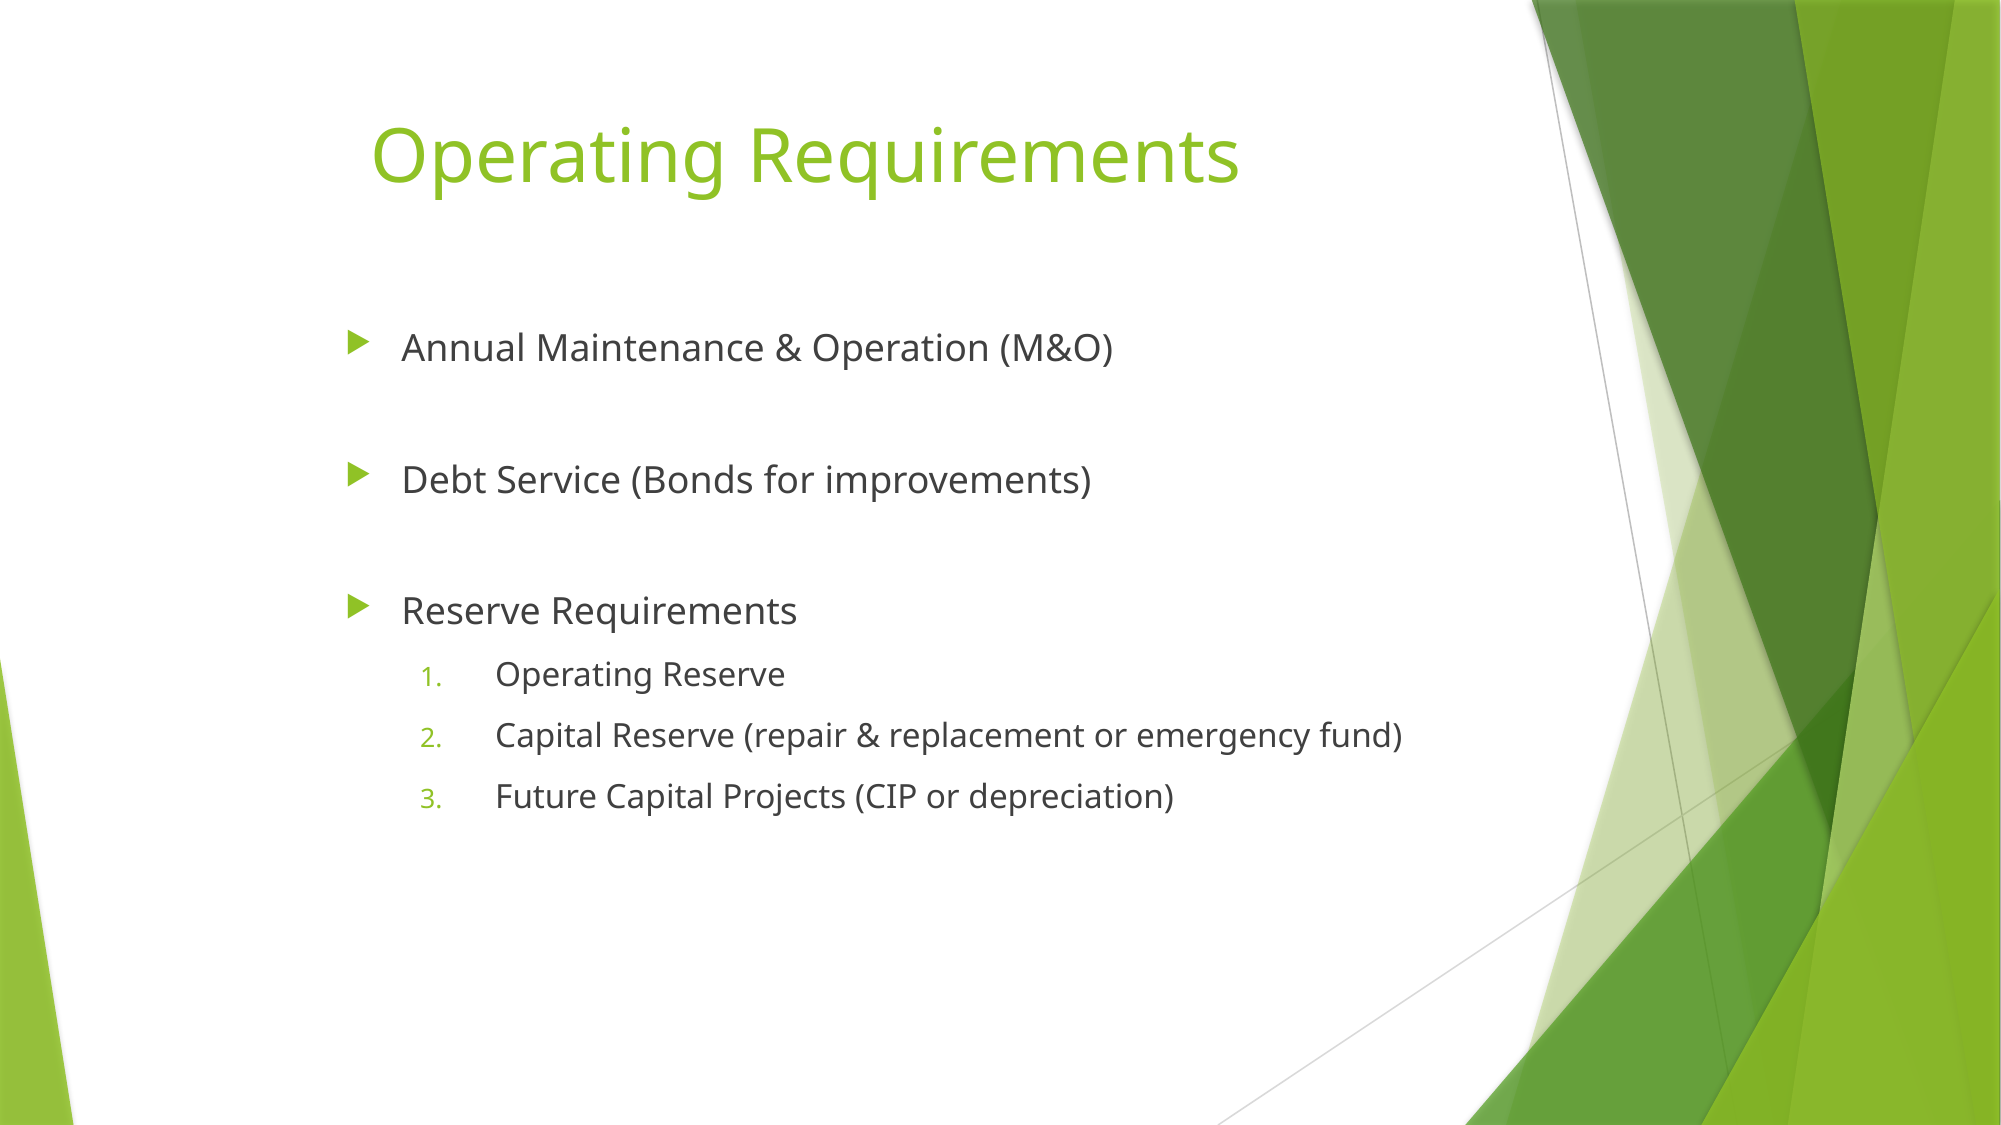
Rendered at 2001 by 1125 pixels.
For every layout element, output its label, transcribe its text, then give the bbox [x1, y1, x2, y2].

title Operating Requirements [111, 99, 1522, 317]
list Annual Maintenance & Operation (M&O) Debt Service (Bonds for improvements) Reserve Requirements Operating Reserve Capital Reserve (repair & replacement or emergency fund) Future Capital Projects (CIP or depreciation) [330, 316, 2000, 1031]
